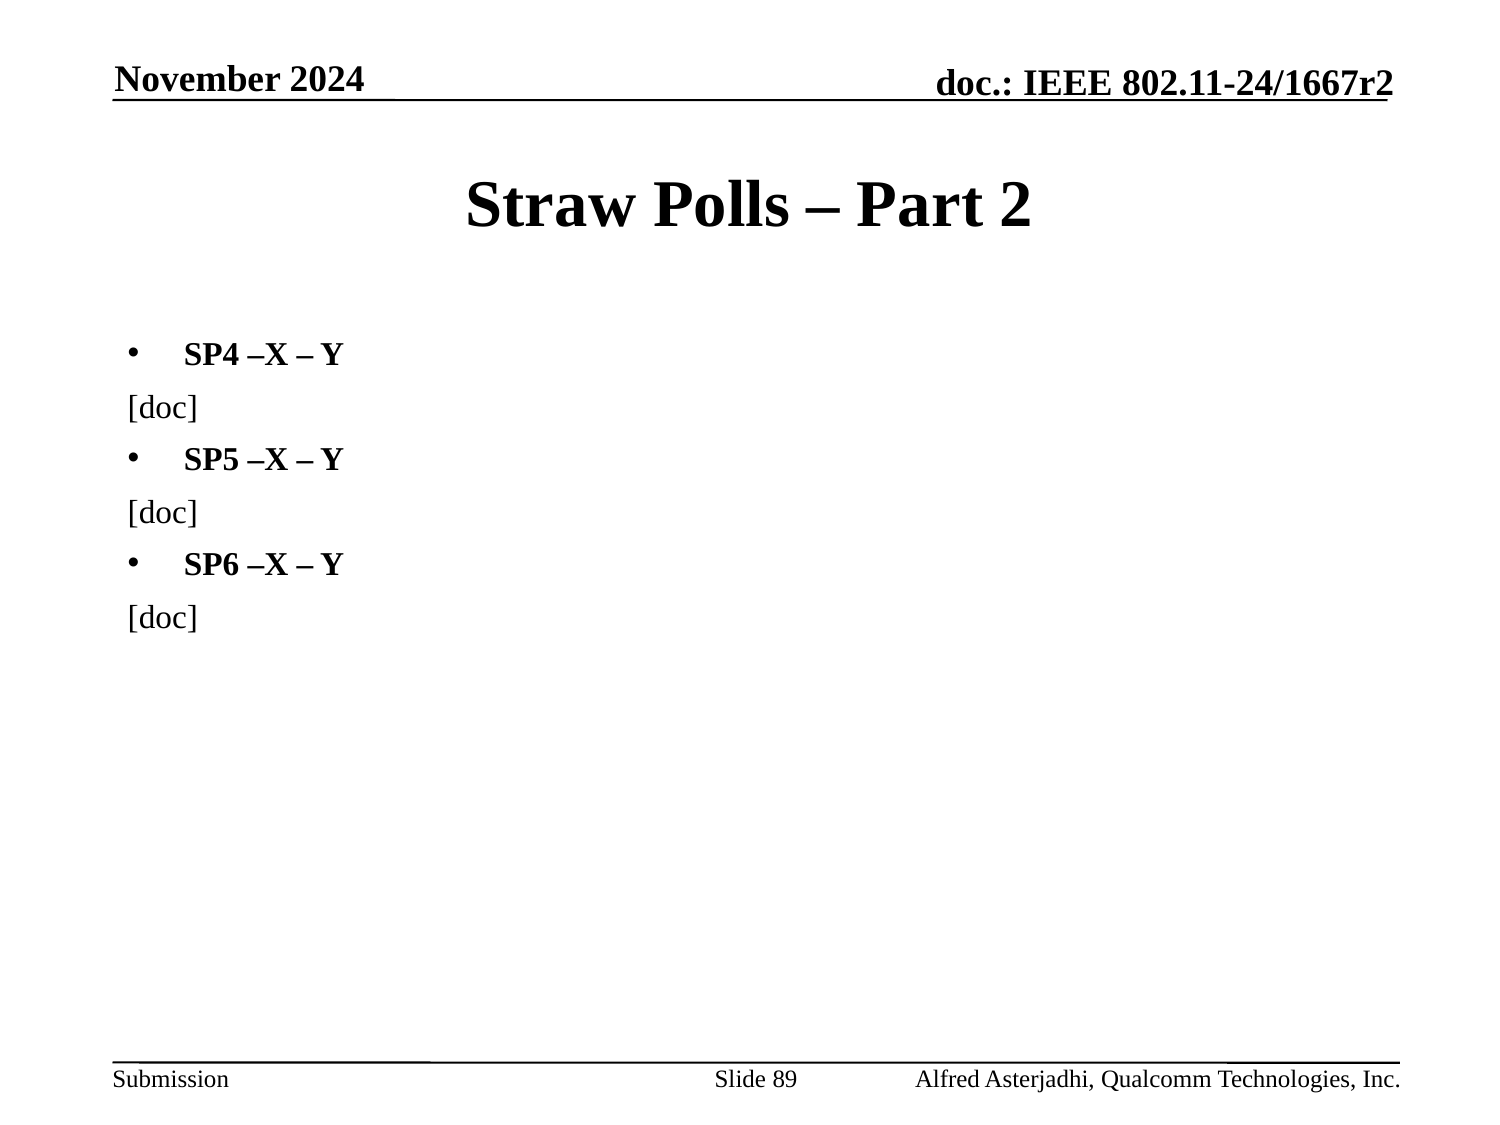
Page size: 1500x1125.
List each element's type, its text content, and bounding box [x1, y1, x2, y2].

slide_number Slide 89 [712, 1061, 800, 1123]
title Straw Polls – Part 2 [112, 112, 1388, 288]
footer Alfred Asterjadhi, Qualcomm Technologies, Inc. [878, 1061, 1402, 1093]
list SP4 –X – Y [doc] SP5 –X – Y [doc] SP6 –X – Y [doc] [112, 324, 1388, 1000]
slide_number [114, 54, 423, 100]
